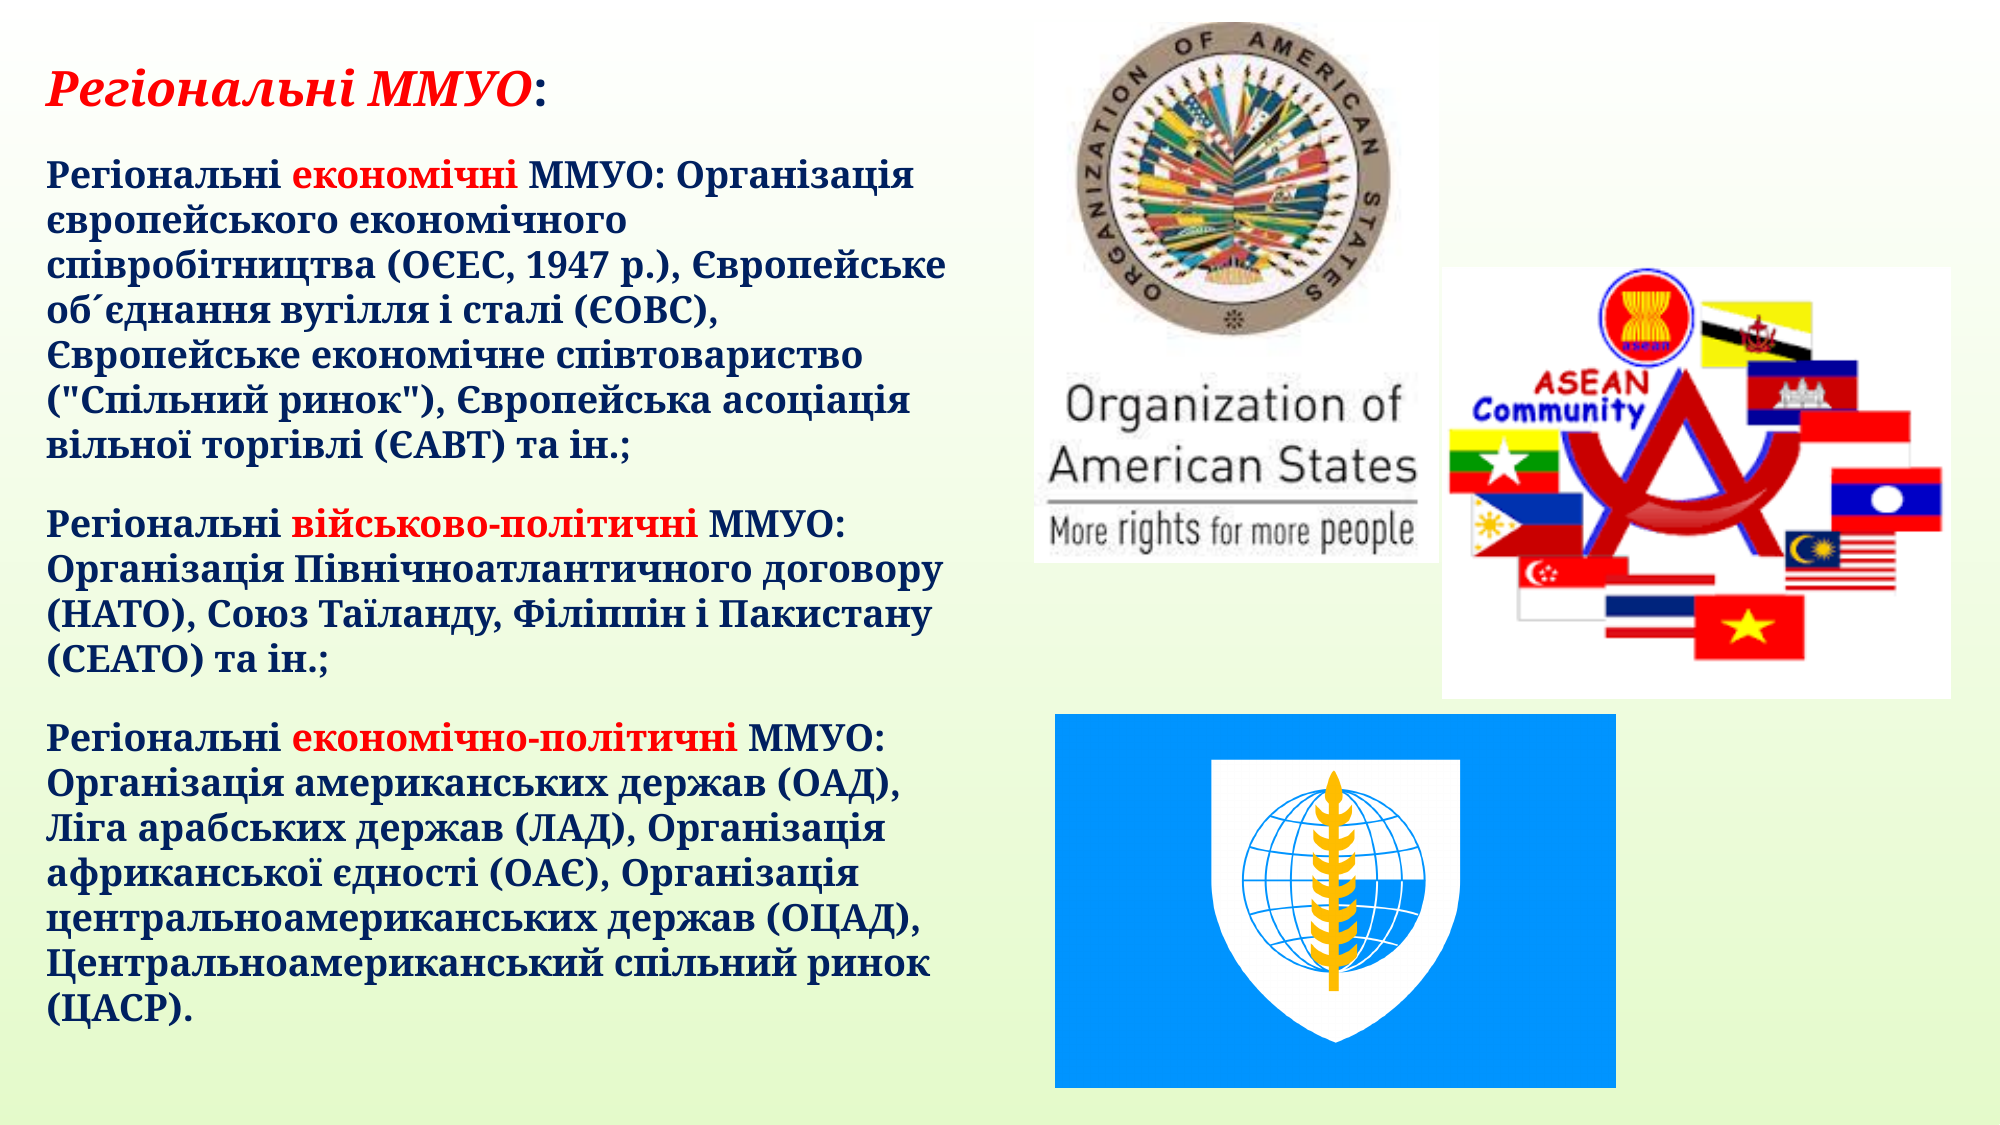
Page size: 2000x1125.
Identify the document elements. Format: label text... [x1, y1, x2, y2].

picture [1054, 714, 1616, 1088]
list Регіональні ММУО: Регіональні економічні ММУО: Організація європейського економічного співробітництва (ОЄЕС, 1947 p.), Європейське об´єднання вугілля і сталі (ЄОВС), Європейське економічне співтовариство ("Спільний ринок"), Європейська асоціація вільної торгівлі (ЄАВТ) та ін.; Регіональні військово-політичні ММУО: Організація Північноатлантичного договору (НАТО), Союз Таїланду, Філіппін і Пакистану (СЕАТО) та ін.; Регіональні економічно-політичні ММУО: Організація американських держав (ОАД), Ліга арабських держав (ЛАД), Організація африканської єдності (ОАЄ), Організація центральноамериканських держав (ОЦАД), Центральноамериканський спільний ринок (ЦАСР). [31, 56, 965, 1069]
picture [1034, 22, 1439, 563]
picture [1442, 267, 1951, 699]
